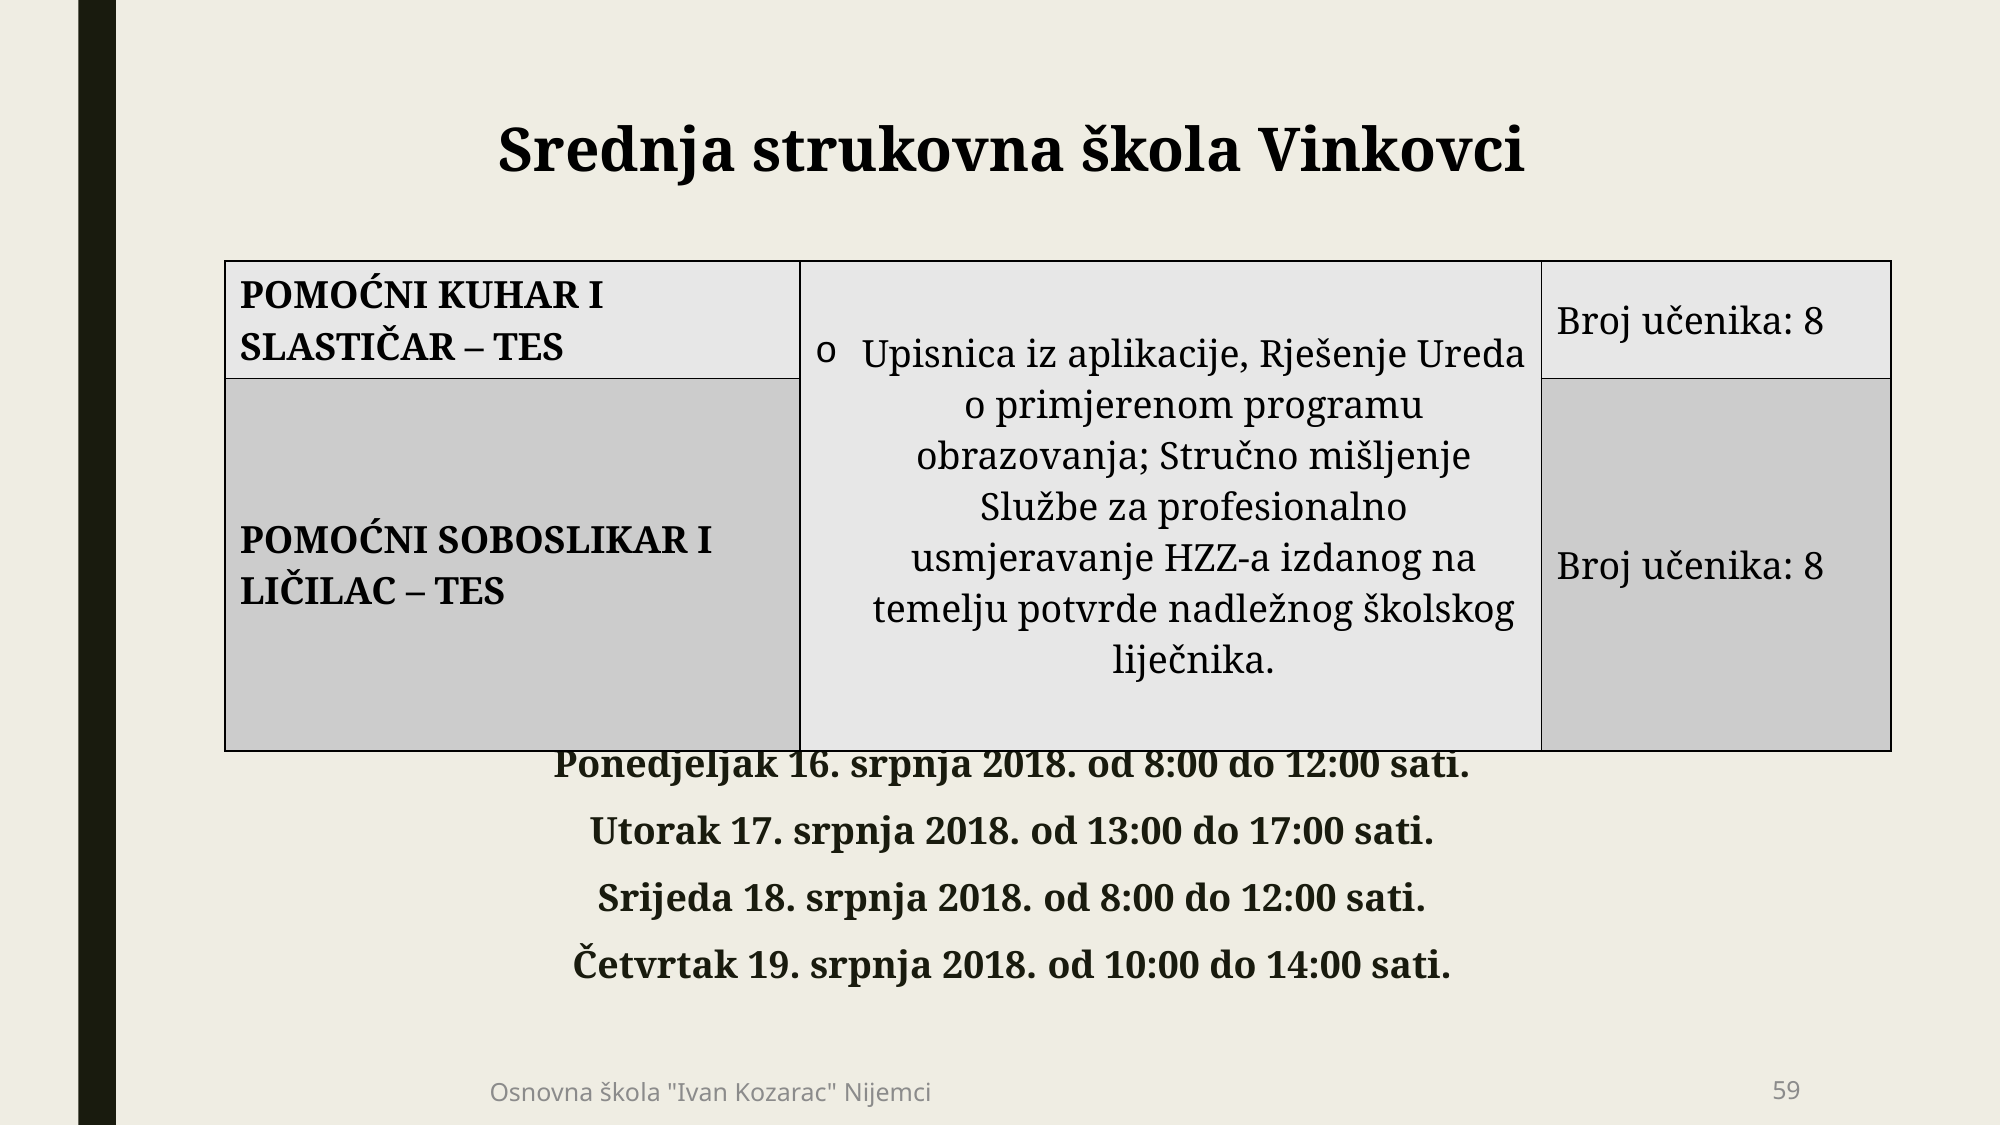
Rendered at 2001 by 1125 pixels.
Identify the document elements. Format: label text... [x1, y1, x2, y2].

footer Osnovna škola "Ivan Kozarac" Nijemci [474, 1058, 1505, 1125]
table_header Upisnica iz aplikacije, Rješenje Ureda o primjerenom programu obrazovanja; Stručno mišljenje Službe za profesionalno usmjeravanje HZZ-a izdanog na temelju potvrde nadležnog školskog liječnika. [801, 262, 1541, 750]
table_cell POMOĆNI SOBOSLIKAR I LIČILAC – TES [226, 379, 799, 750]
list Upisnice i potrebna dokumentacija zaprimaju se u sljedećem vremenu u učionici 26 (prostorija Srednje strukovne škole Vinkovci): Ponedjeljak 16. srpnja 2018. od 8:00 do 12:00 sati. Utorak 17. srpnja 2018. od 13:00 do 17:00 sati. Srijeda 18. srpnja 2018. od 8:00 do 12:00 sati. Četvrtak 19. srpnja 2018. od 10:00 do 14:00 sati. [225, 752, 1800, 1125]
slide_number 59 [1553, 1058, 1816, 1125]
title Srednja strukovna škola Vinkovci [225, 112, 1800, 260]
table_cell Broj učenika: 8 [1542, 379, 1890, 750]
table_header POMOĆNI KUHAR I SLASTIČAR – TES [226, 262, 799, 378]
table_header Broj učenika: 8 [1542, 262, 1890, 378]
